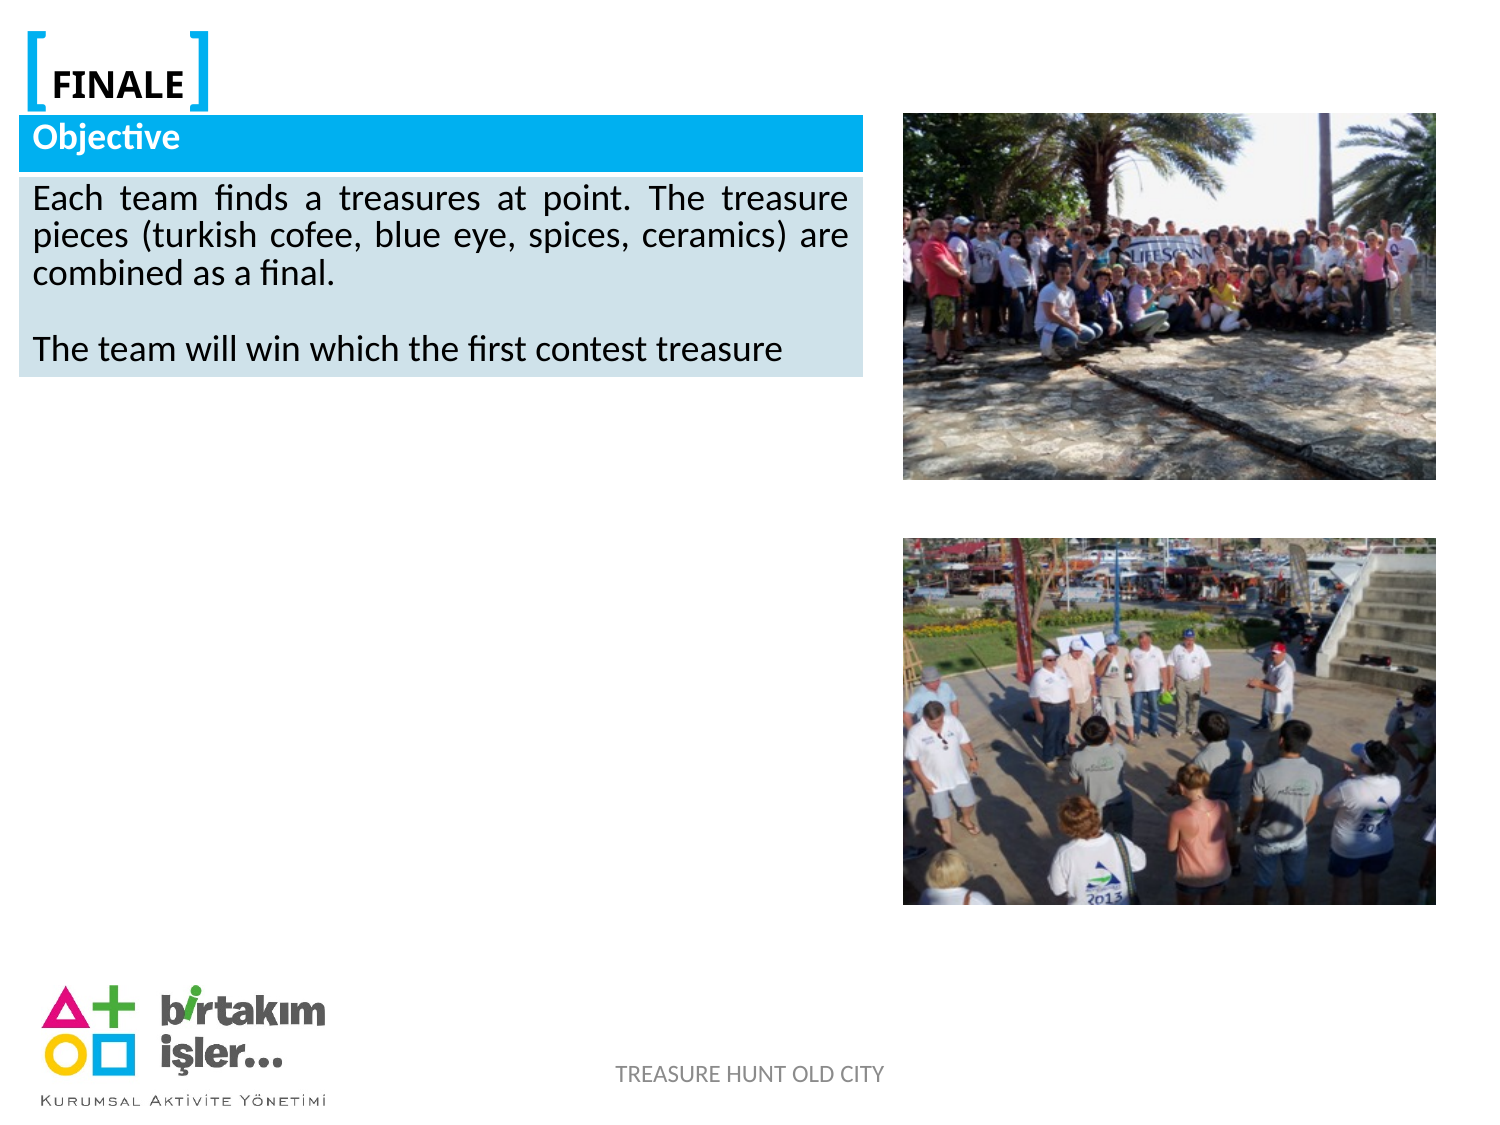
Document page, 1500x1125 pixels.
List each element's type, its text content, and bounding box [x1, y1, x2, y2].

text_box [FINALE] [6, 0, 230, 125]
picture [903, 113, 1436, 481]
picture [903, 538, 1436, 906]
table_header Objective [19, 115, 863, 172]
table_cell Each team finds a treasures at point. The treasure pieces (turkish cofee, blue eye, spices, ceramics) are combined as a final. The team will win which the first contest treasure [19, 177, 863, 377]
footer TREASURE HUNT OLD CITY [512, 1042, 988, 1103]
picture [41, 985, 326, 1107]
